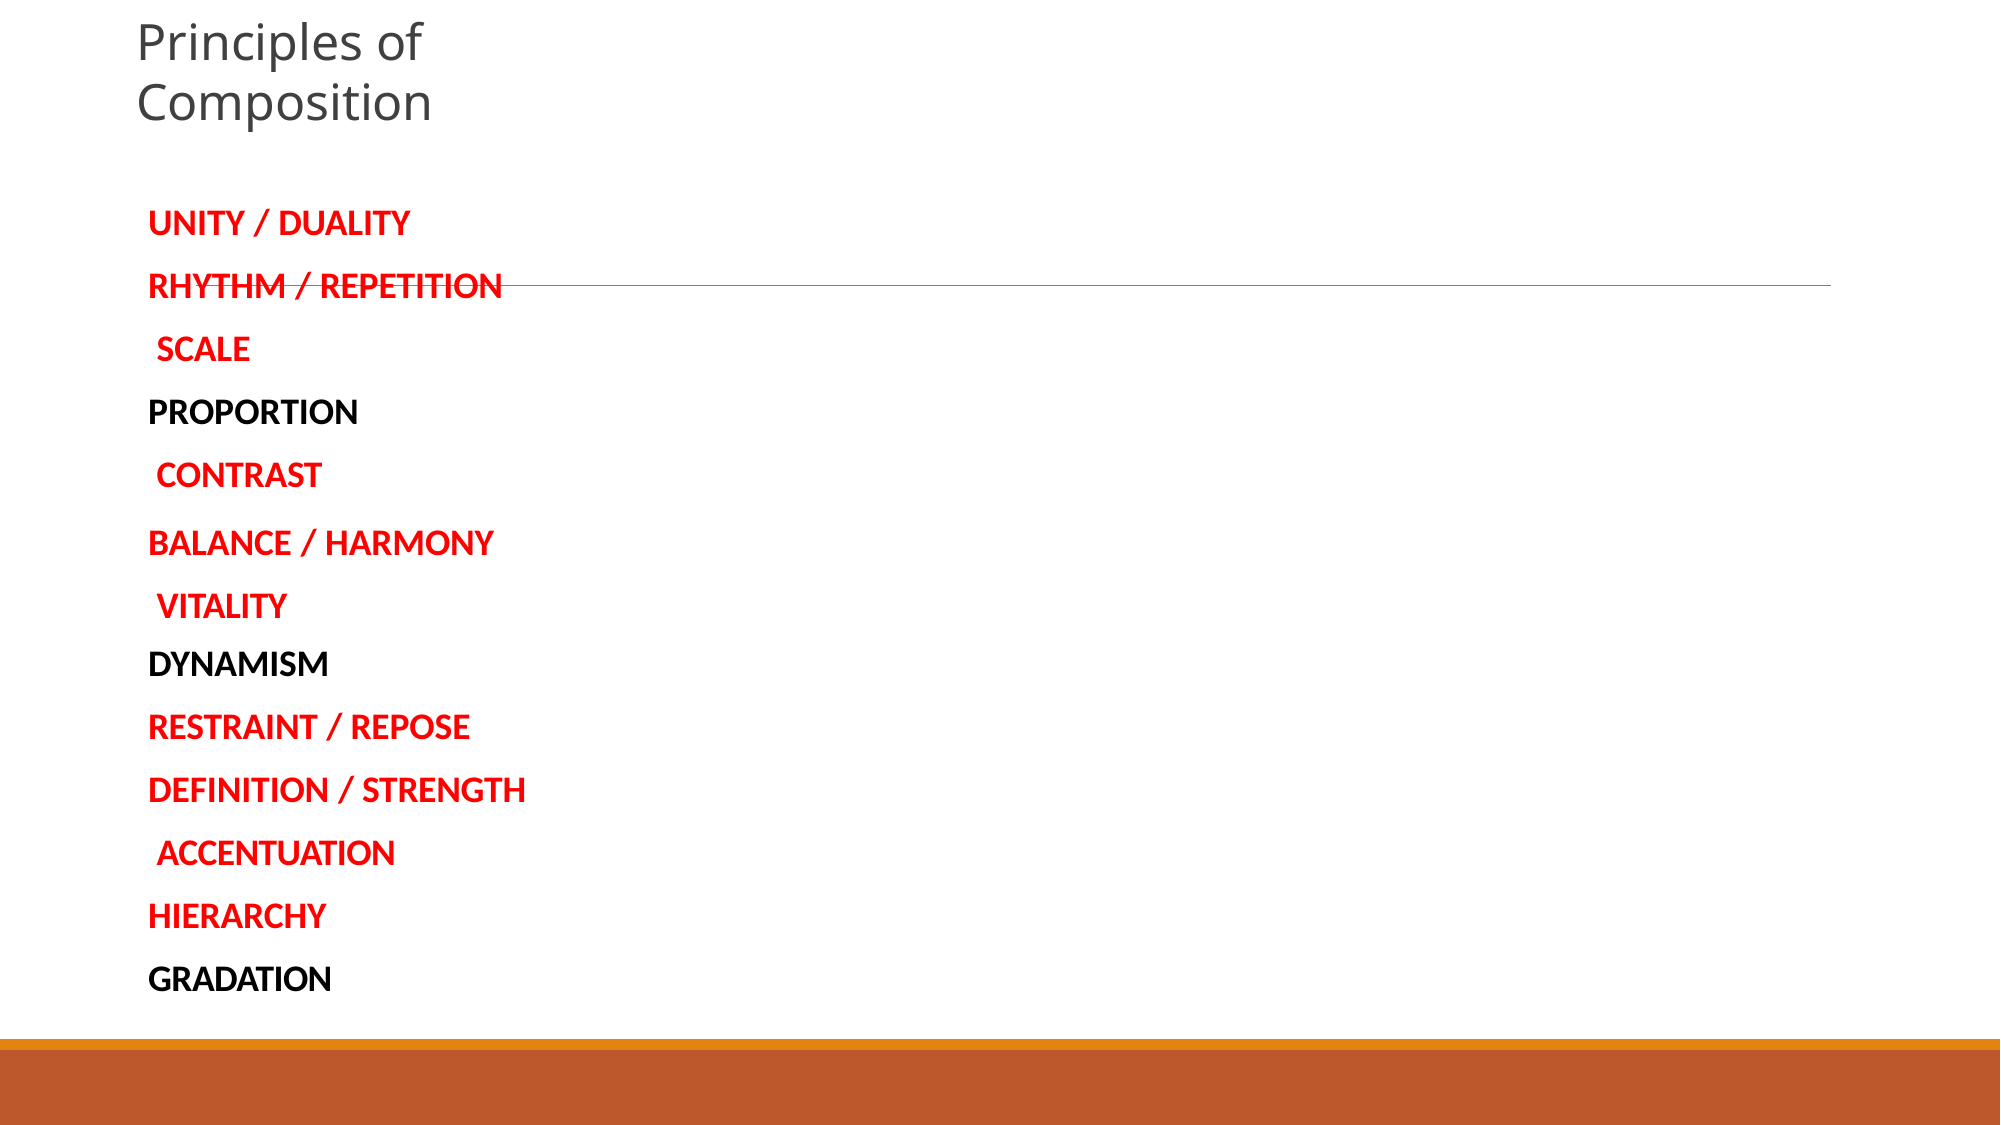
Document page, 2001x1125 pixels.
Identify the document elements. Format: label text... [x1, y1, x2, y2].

title Principles of Composition [134, 0, 669, 131]
text_box UNITY / DUALITY RHYTHM / REPETITION SCALE PROPORTION CONTRAST BALANCE / HARMONY VITALITY DYNAMISM RESTRAINT / REPOSE DEFINITION / STRENGTH ACCENTUATION HIERARCHY GRADATION [146, 178, 532, 999]
